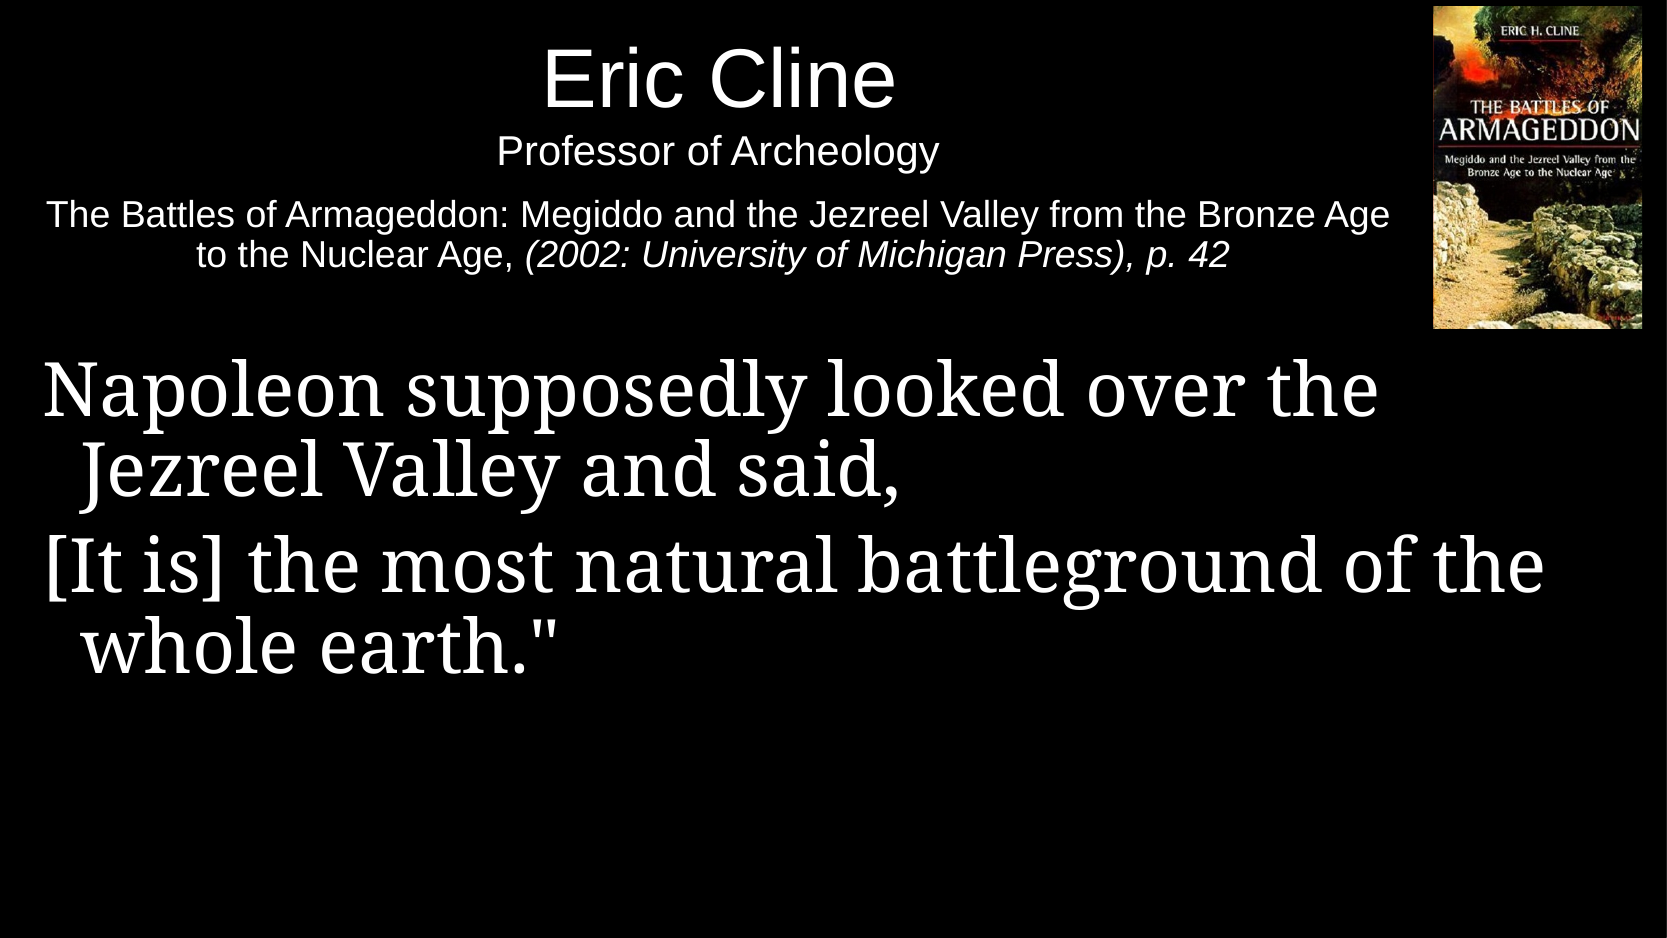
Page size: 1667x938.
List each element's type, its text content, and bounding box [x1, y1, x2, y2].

title Eric Cline [30, 16, 1409, 119]
list Napoleon supposedly looked over the Jezreel Valley and said, [It is] the most natural battleground of the whole earth." [27, 343, 1640, 919]
picture [1433, 5, 1643, 329]
list The Battles of Armageddon: Megiddo and the Jezreel Valley from the Bronze Age to the Nuclear Age, (2002: University of Michigan Press), p. 42 [27, 194, 1410, 332]
list Professor of Archeology [27, 121, 1410, 194]
